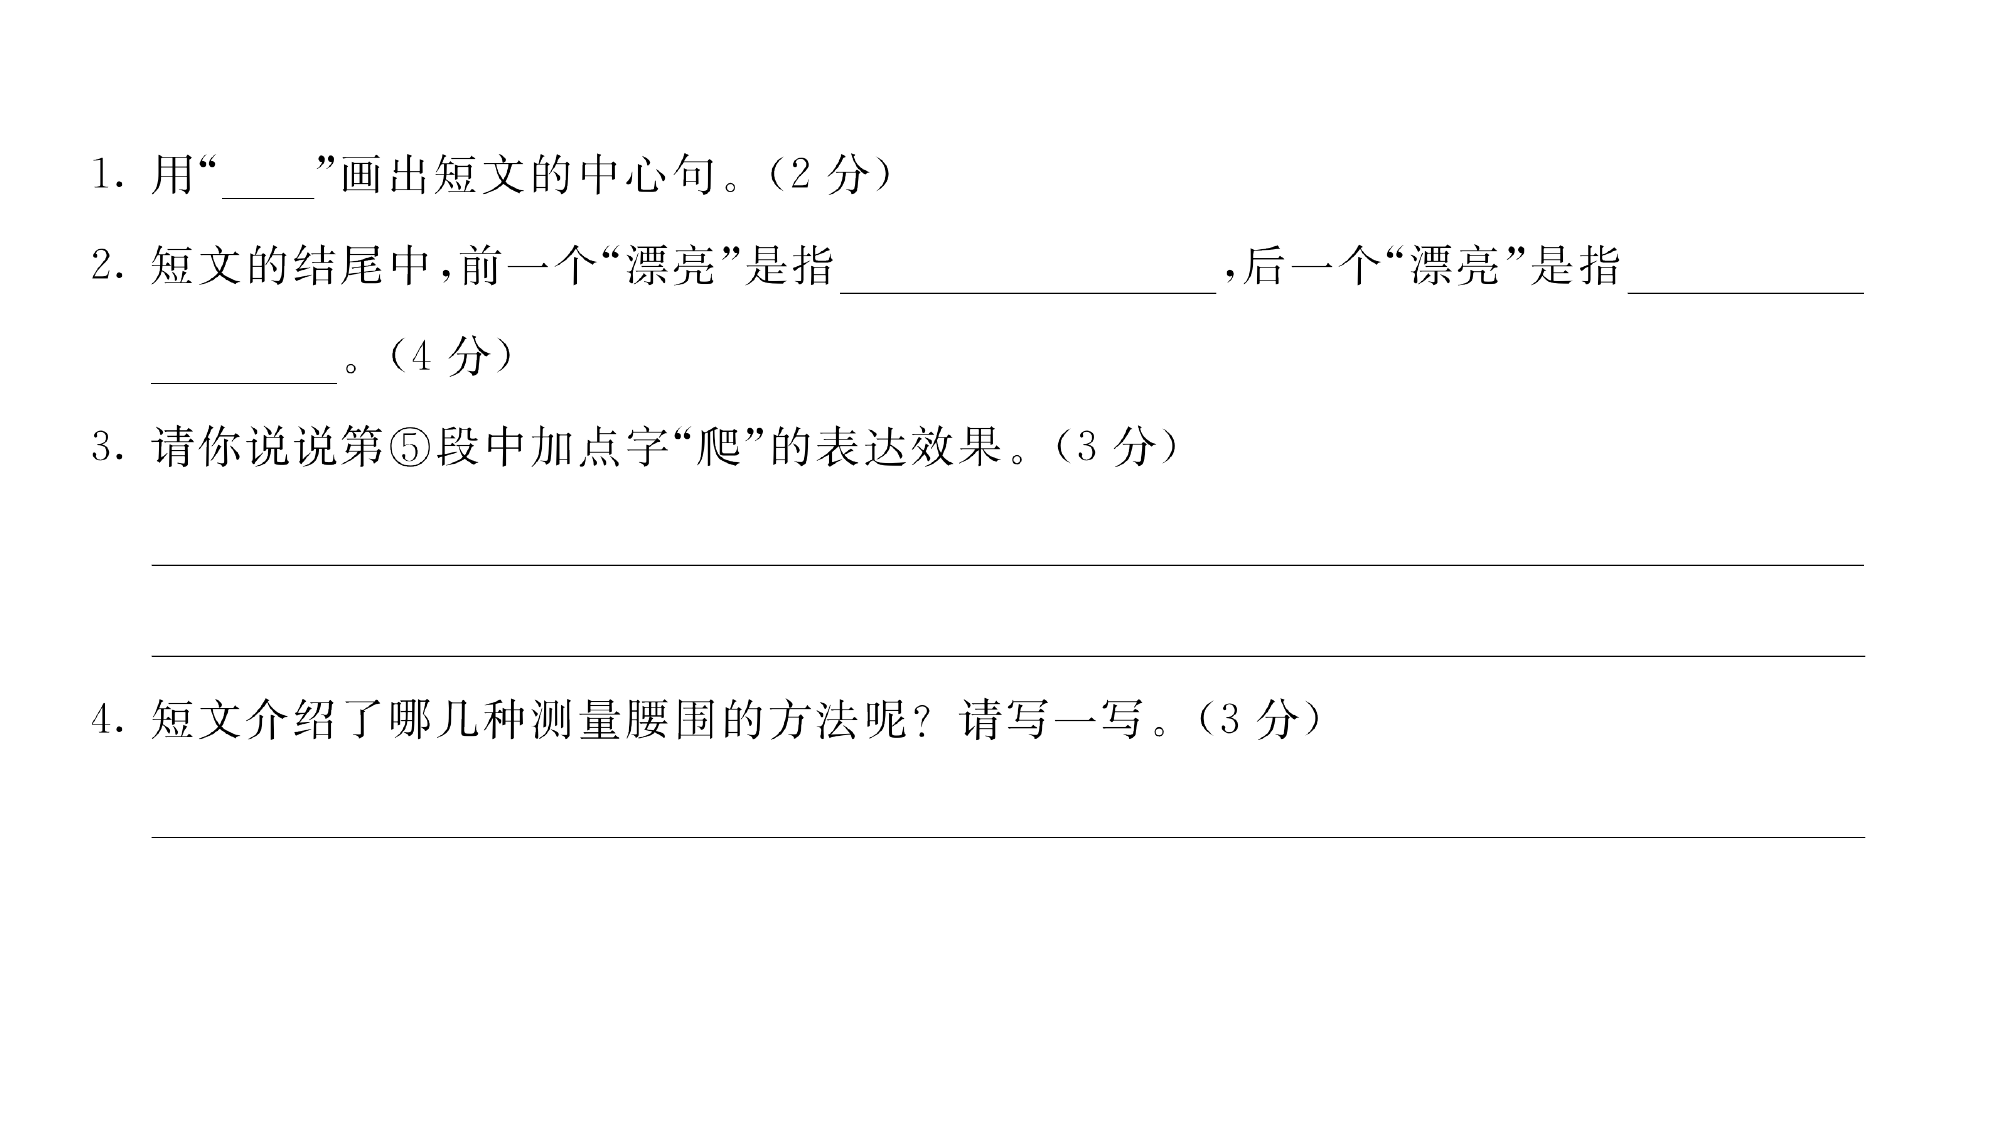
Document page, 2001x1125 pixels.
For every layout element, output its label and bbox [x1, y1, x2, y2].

picture [88, 118, 1979, 857]
